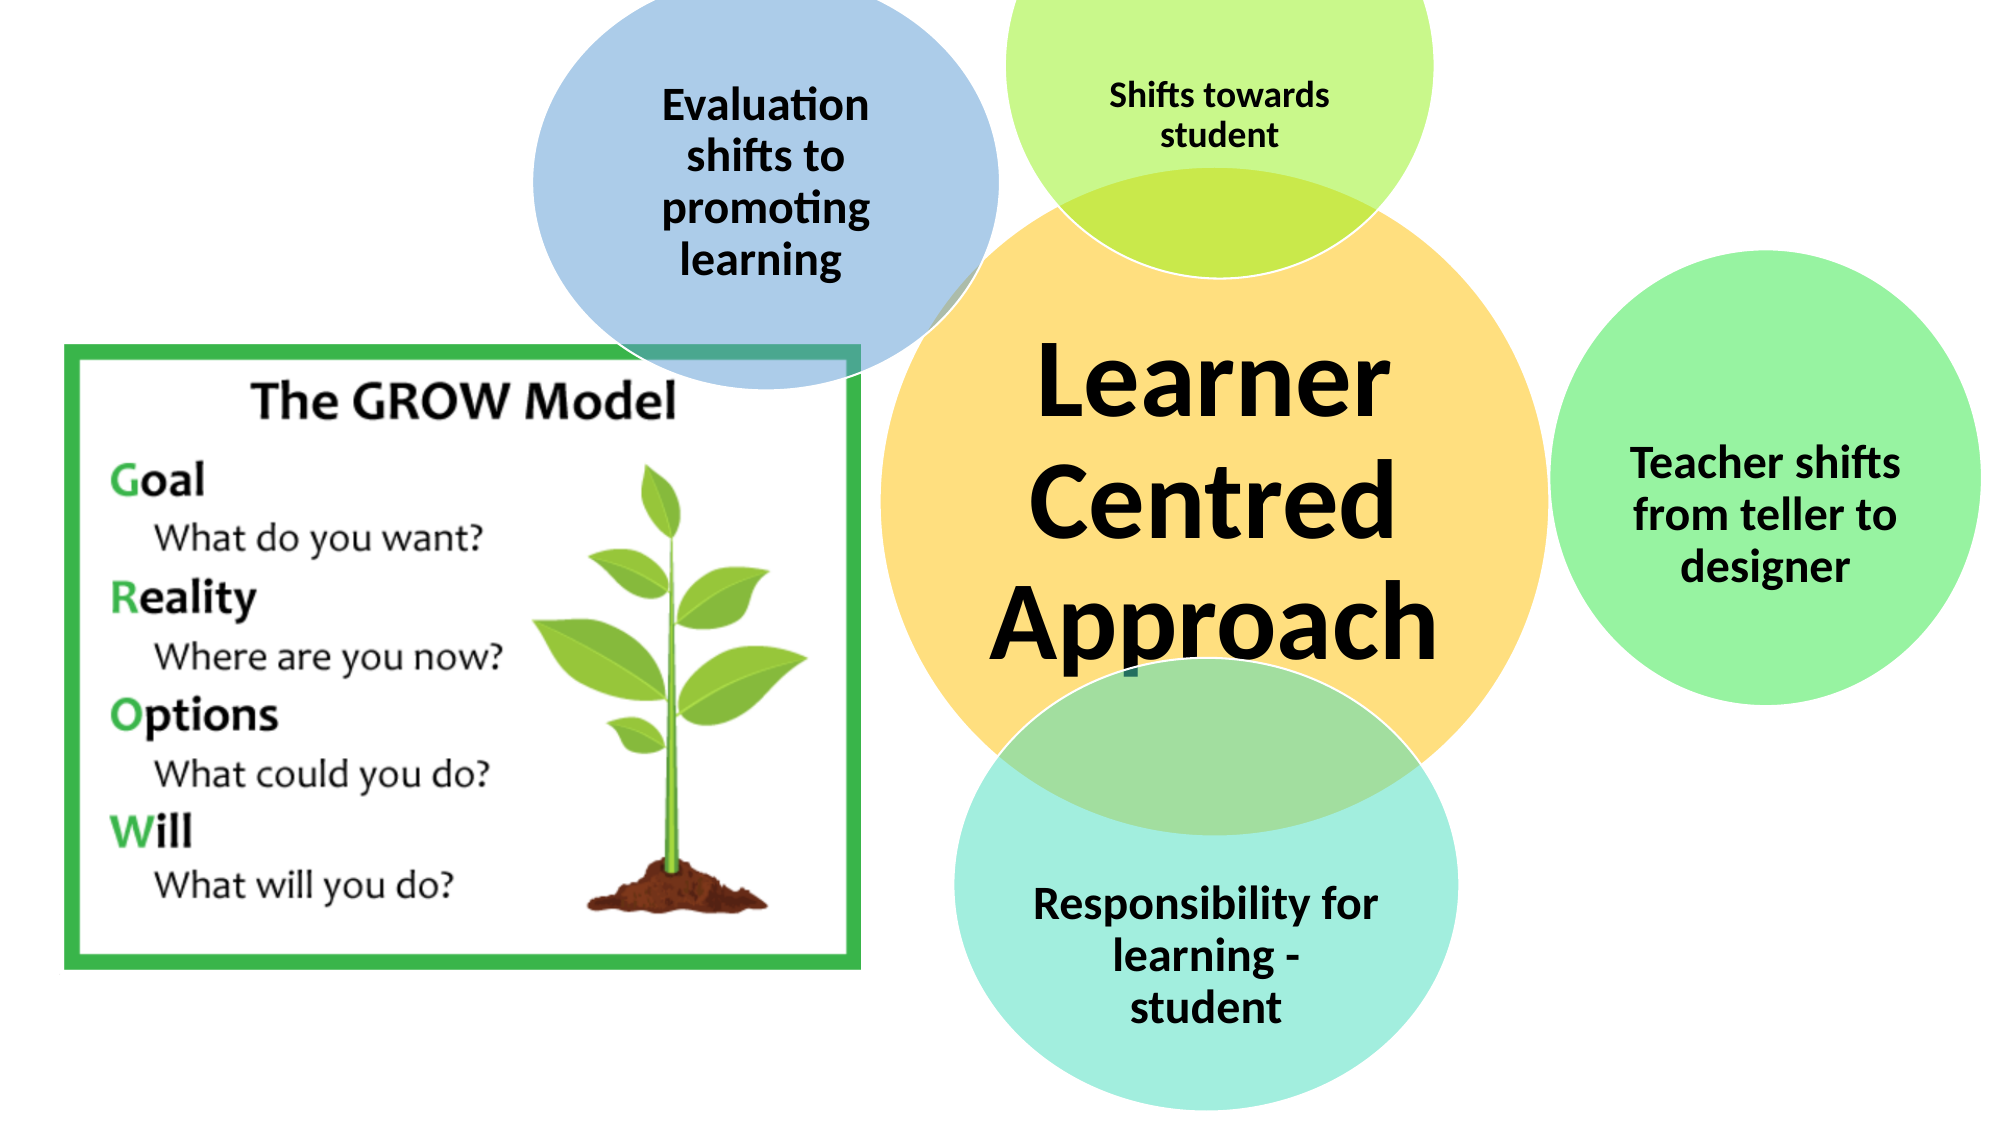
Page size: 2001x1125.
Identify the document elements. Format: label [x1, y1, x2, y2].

text_box [0, 0, 2000, 1113]
